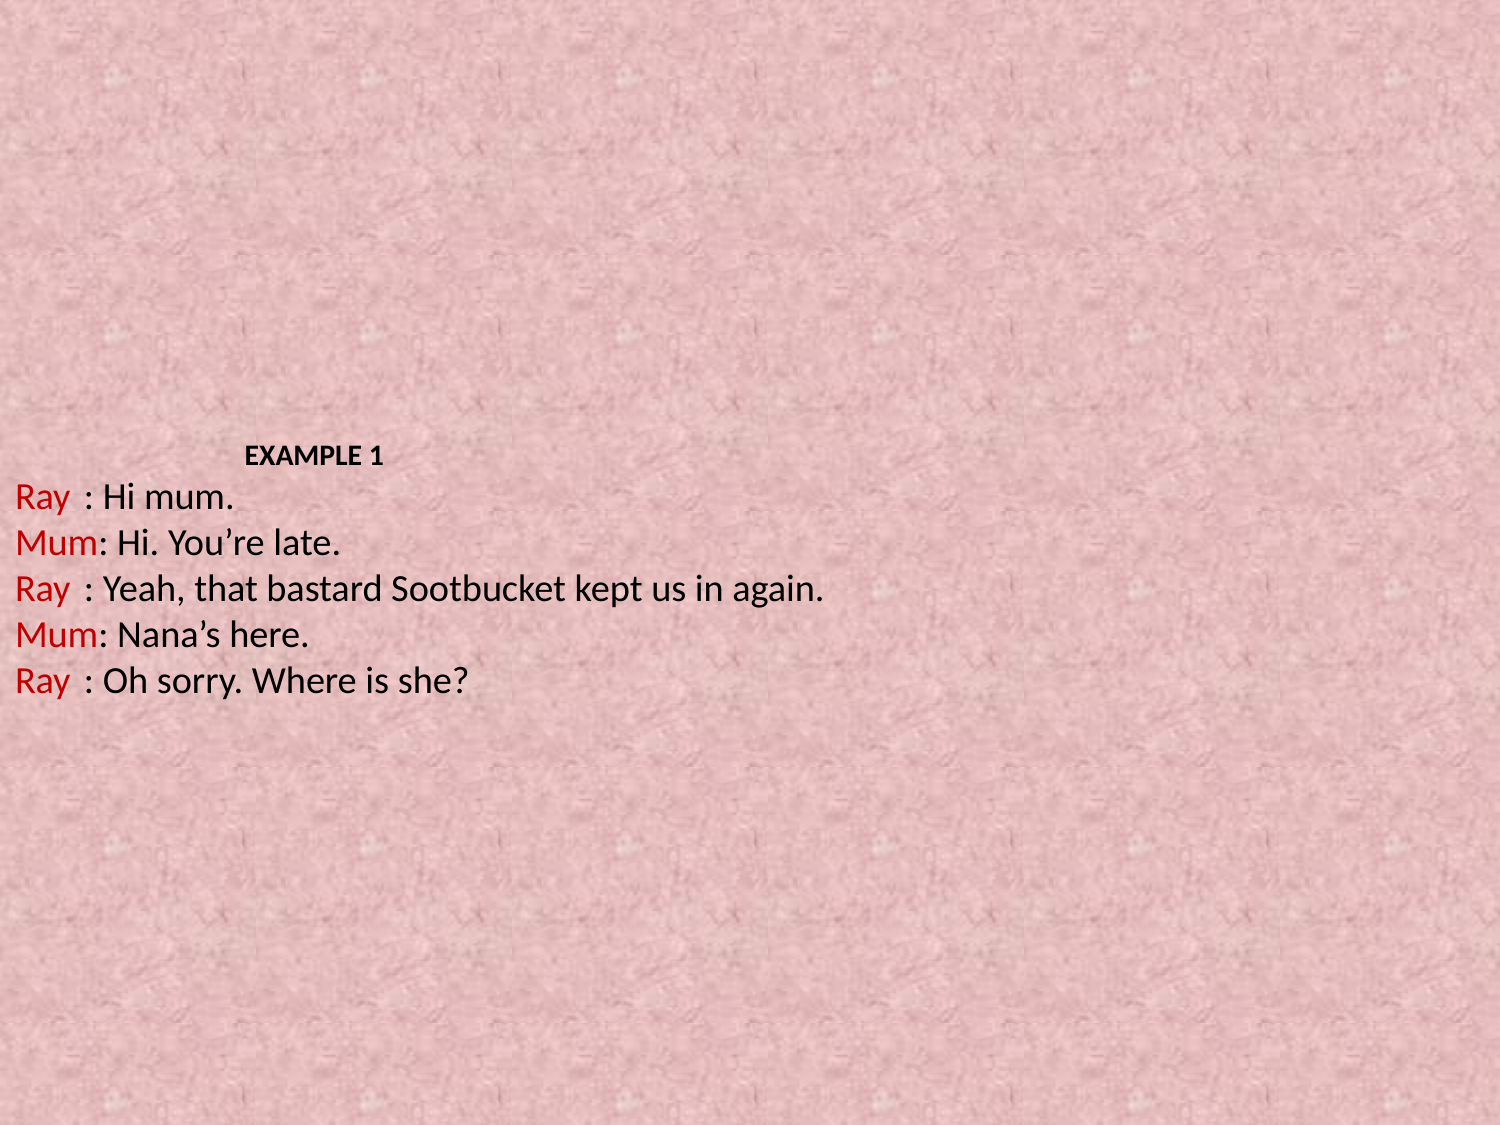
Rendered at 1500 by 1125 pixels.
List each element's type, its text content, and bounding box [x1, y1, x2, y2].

title EXAMPLE 1 Ray : Hi mum. Mum: Hi. You’re late. Ray : Yeah, that bastard Sootbucket kept us in again. Mum: Nana’s here. Ray : Oh sorry. Where is she? [0, 0, 1500, 1125]
